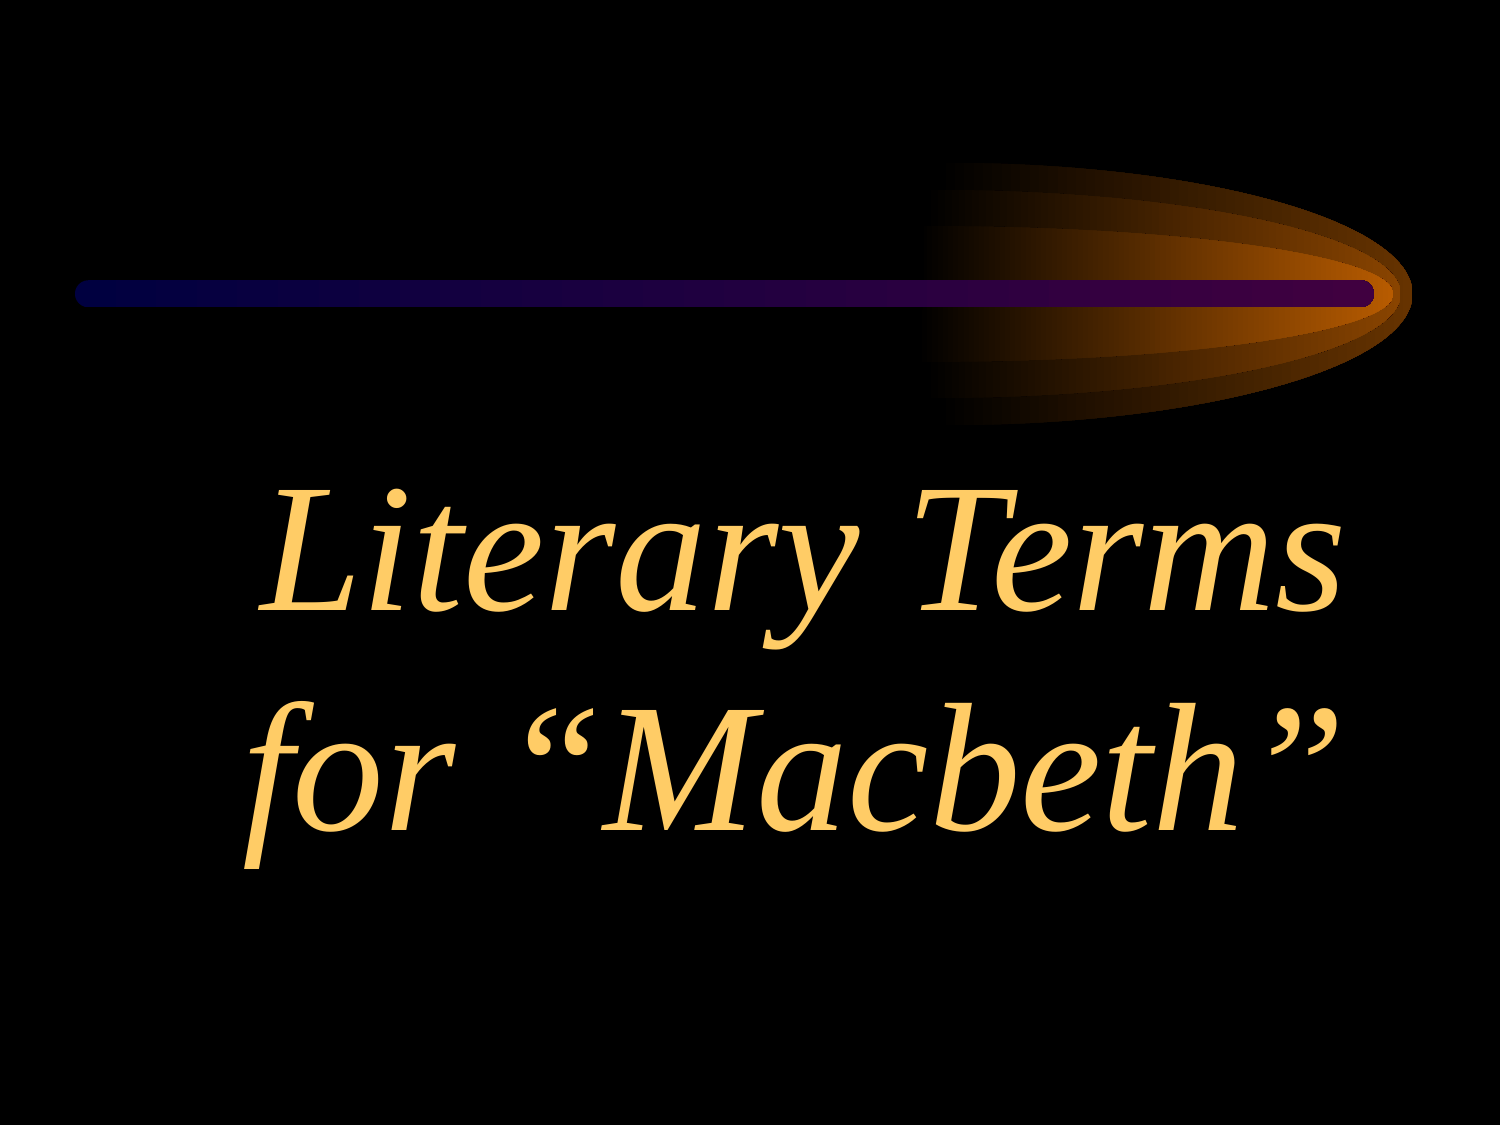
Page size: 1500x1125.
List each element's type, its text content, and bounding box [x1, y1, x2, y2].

title Literary Terms for “Macbeth” [87, 687, 1363, 875]
